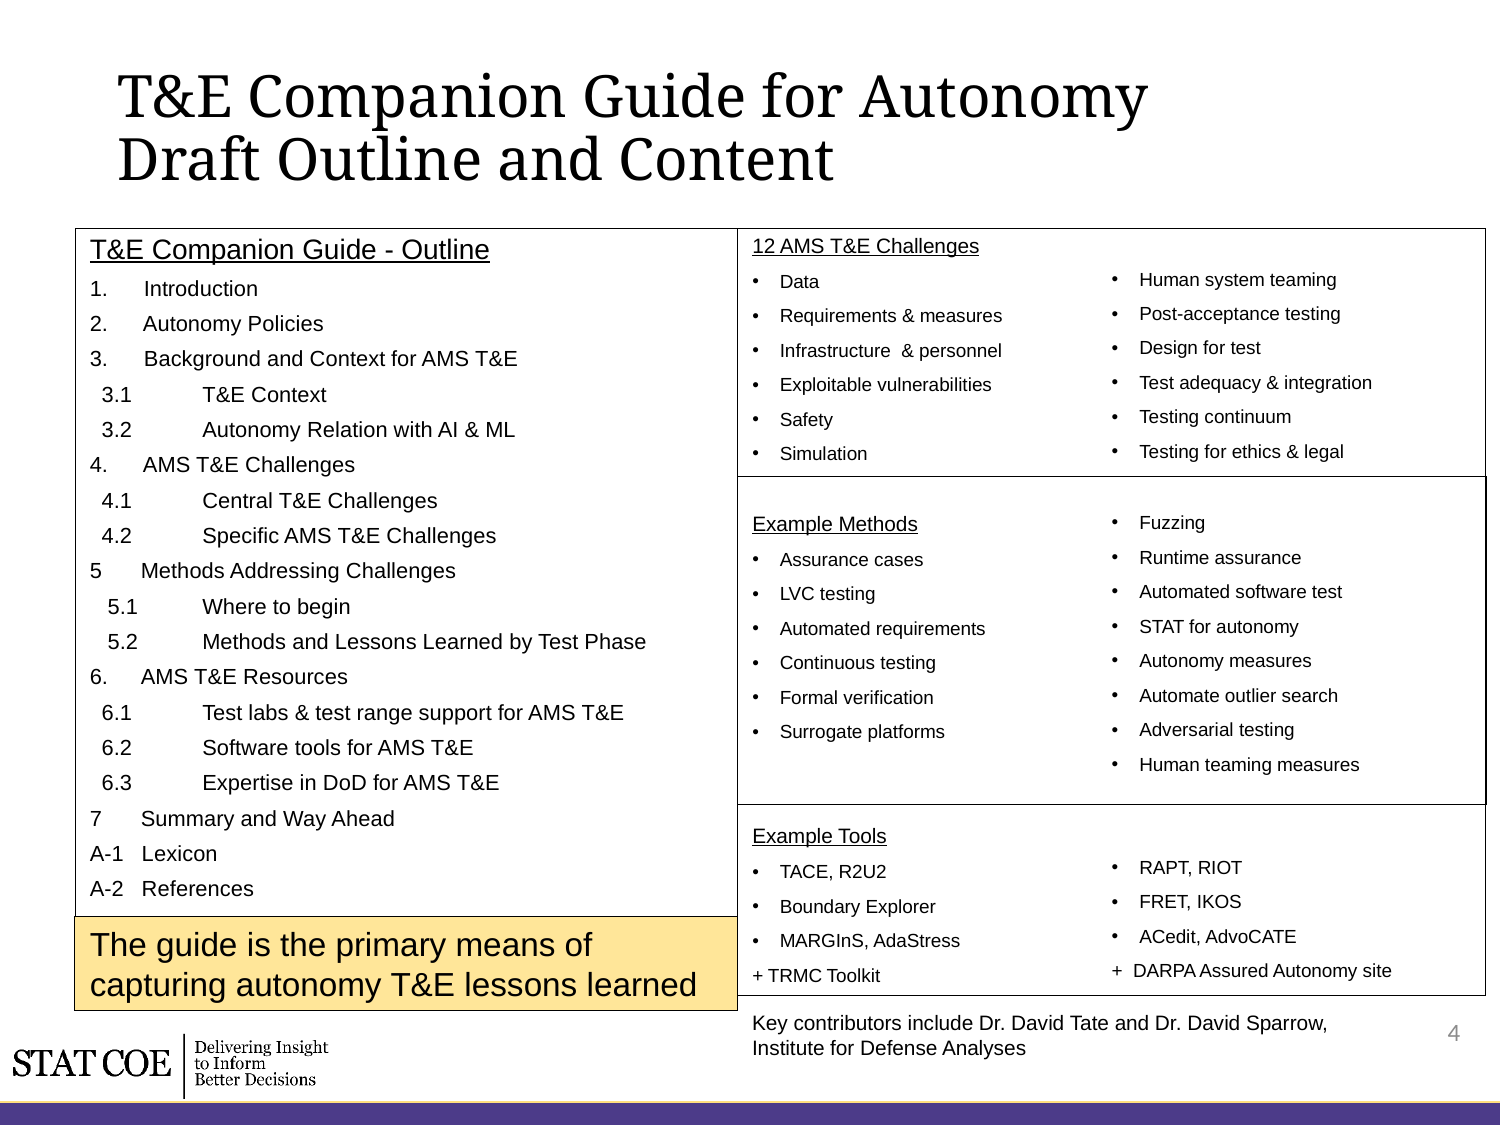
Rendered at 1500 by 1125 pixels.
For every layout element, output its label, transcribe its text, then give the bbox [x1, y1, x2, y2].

list T&E Companion Guide - Outline 1. Introduction 2. Autonomy Policies 3. Background and Context for AMS T&E 3.1 T&E Context 3.2 Autonomy Relation with AI & ML 4. AMS T&E Challenges 4.1 Central T&E Challenges 4.2 Specific AMS T&E Challenges Methods Addressing Challenges 5.1 Where to begin 5.2 Methods and Lessons Learned by Test Phase AMS T&E Resources 6.1 Test labs & test range support for AMS T&E 6.2 Software tools for AMS T&E 6.3 Expertise in DoD for AMS T&E Summary and Way Ahead A-1 Lexicon A-2 References [75, 228, 737, 916]
title T&E Companion Guide for Autonomy Draft Outline and Content [103, 59, 1397, 204]
list 12 AMS T&E Challenges Data Requirements & measures Infrastructure & personnel Exploitable vulnerabilities Safety Simulation Example Methods Assurance cases LVC testing Automated requirements Continuous testing Formal verification Surrogate platforms Example Tools TACE, R2U2 Boundary Explorer MARGInS, AdaStress + TRMC Toolkit Human system teaming Post-acceptance testing Design for test Test adequacy & integration Testing continuum Testing for ethics & legal Fuzzing Runtime assurance Automated software test STAT for autonomy Autonomy measures Automate outlier search Adversarial testing Human teaming measures RAPT, RIOT FRET, IKOS ACedit, AdvoCATE + DARPA Assured Autonomy site [737, 805, 1486, 996]
slide_number 4 [1125, 1008, 1475, 1069]
text_box [736, 475, 1487, 805]
text_box The guide is the primary means of capturing autonomy T&E lessons learned [74, 916, 738, 1011]
picture [0, 1022, 341, 1108]
list 12 AMS T&E Challenges Data Requirements & measures Infrastructure & personnel Exploitable vulnerabilities Safety Simulation Example Methods Assurance cases LVC testing Automated requirements Continuous testing Formal verification Surrogate platforms Example Tools TACE, R2U2 Boundary Explorer MARGInS, AdaStress + TRMC Toolkit Human system teaming Post-acceptance testing Design for test Test adequacy & integration Testing continuum Testing for ethics & legal Fuzzing Runtime assurance Automated software test STAT for autonomy Autonomy measures Automate outlier search Adversarial testing Human teaming measures RAPT, RIOT FRET, IKOS ACedit, AdvoCATE + DARPA Assured Autonomy site [737, 228, 1486, 475]
text_box Key contributors include Dr. David Tate and Dr. David Sparrow, Institute for Defense Analyses [737, 1001, 1400, 1067]
